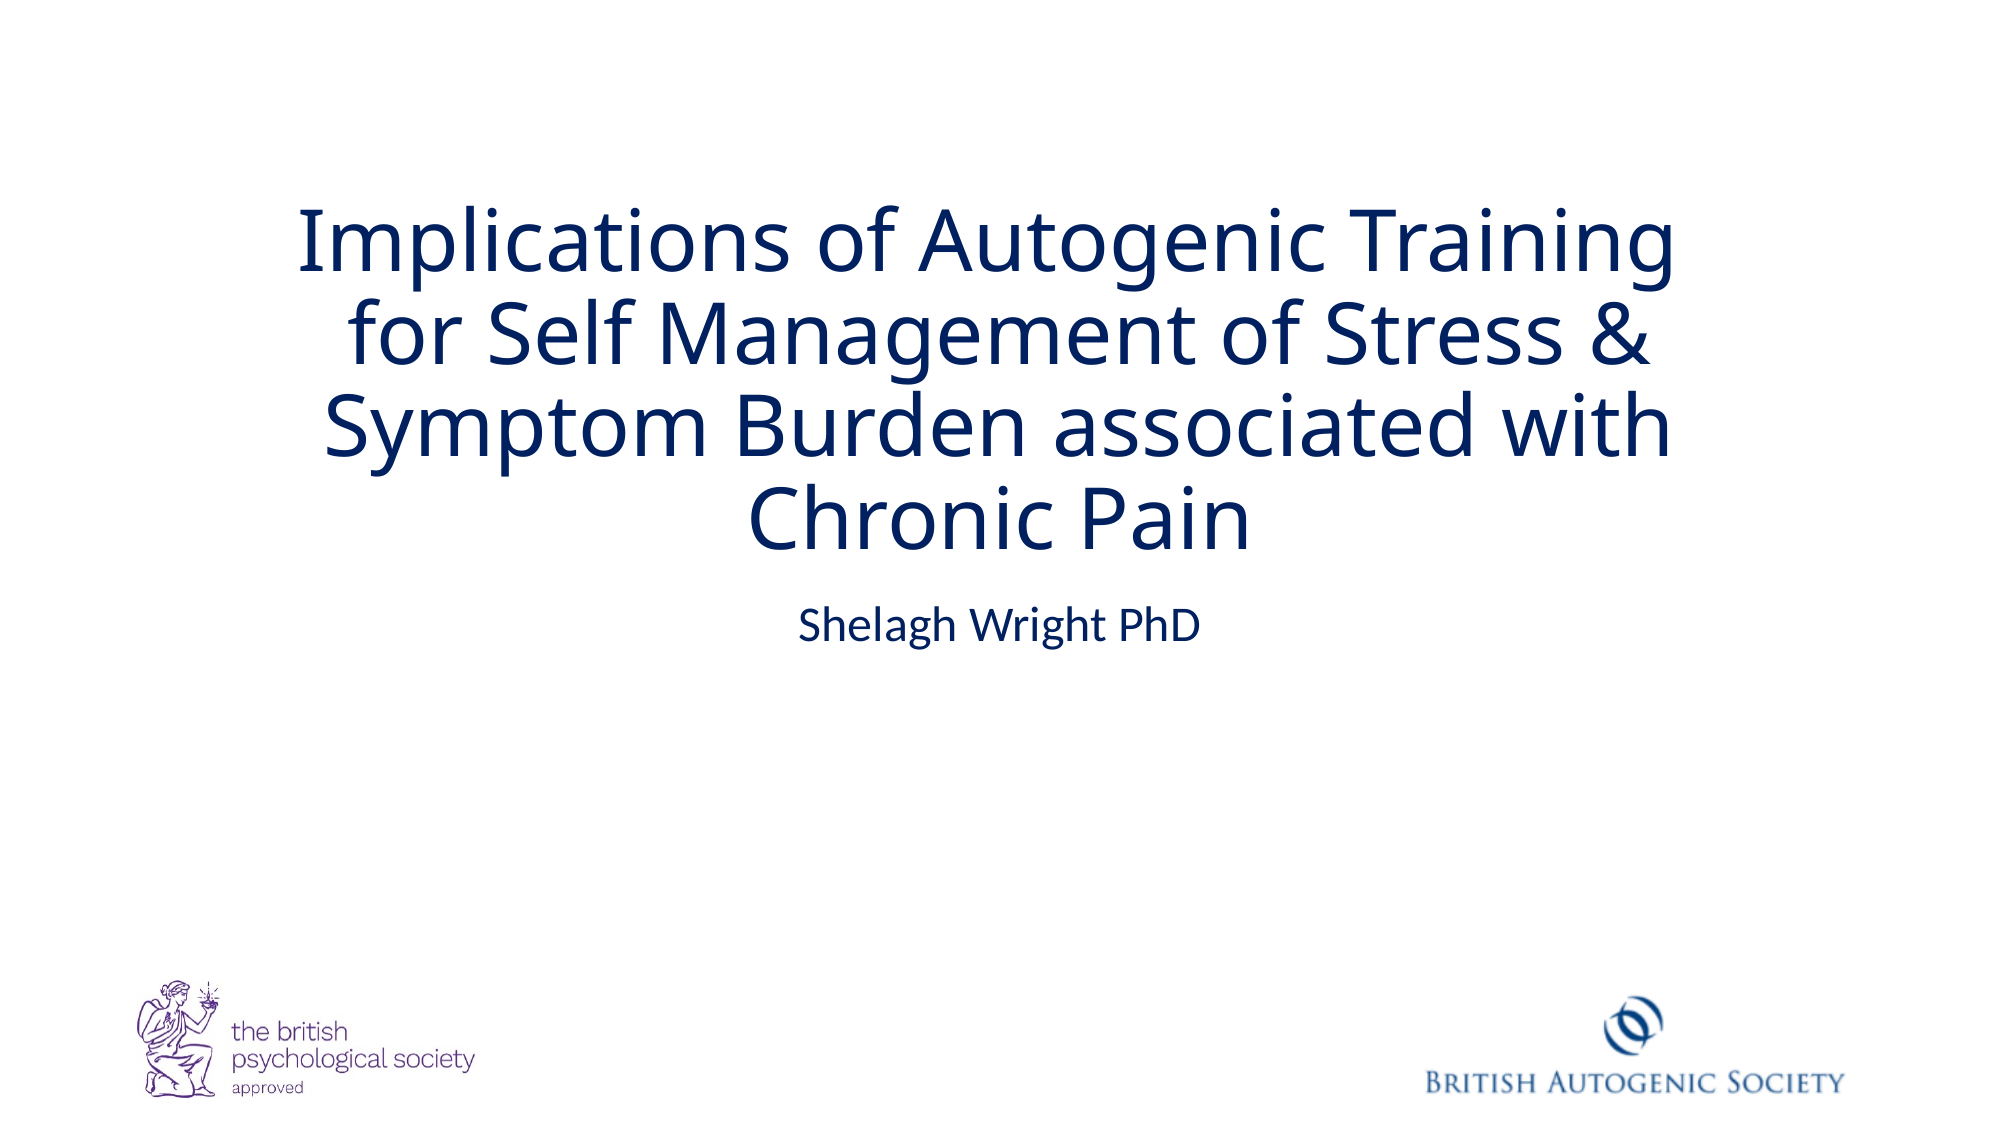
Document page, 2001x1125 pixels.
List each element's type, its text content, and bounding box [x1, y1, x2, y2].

picture [137, 980, 475, 1098]
picture [1422, 987, 1853, 1098]
subtitle Shelagh Wright PhD [249, 590, 1750, 863]
title Implications of Autogenic Training for Self Management of Stress & Symptom Burden associated with Chronic Pain [249, 184, 1750, 576]
